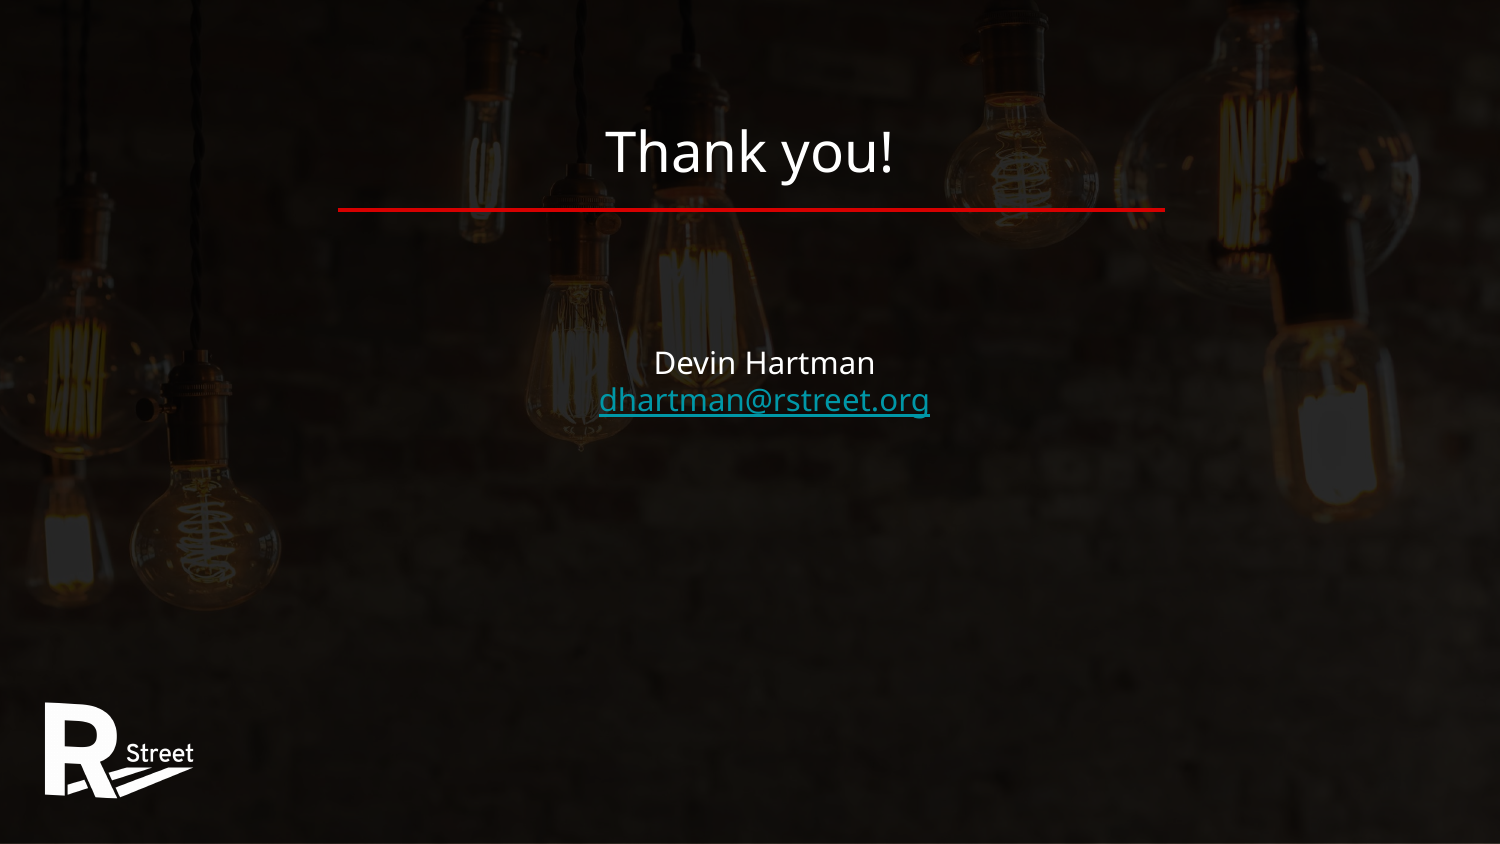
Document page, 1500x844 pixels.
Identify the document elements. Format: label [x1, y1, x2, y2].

list [0, 0, 1500, 844]
picture [34, 689, 204, 825]
